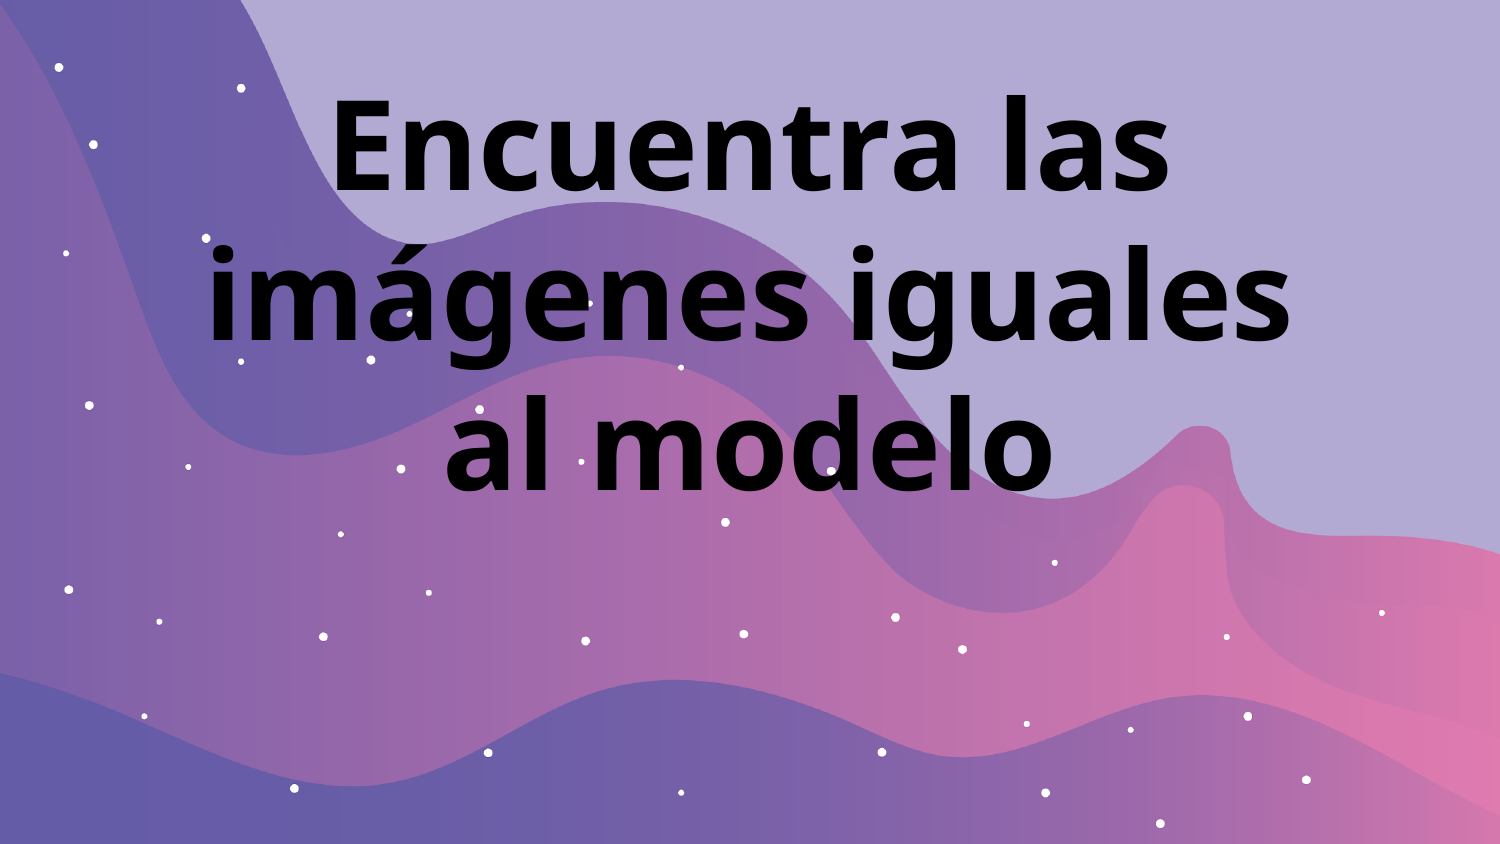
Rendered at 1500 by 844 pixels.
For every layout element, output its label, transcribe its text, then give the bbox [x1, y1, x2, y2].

title Encuentra las imágenes iguales al modelo [140, 144, 1360, 531]
picture [0, 0, 1500, 844]
